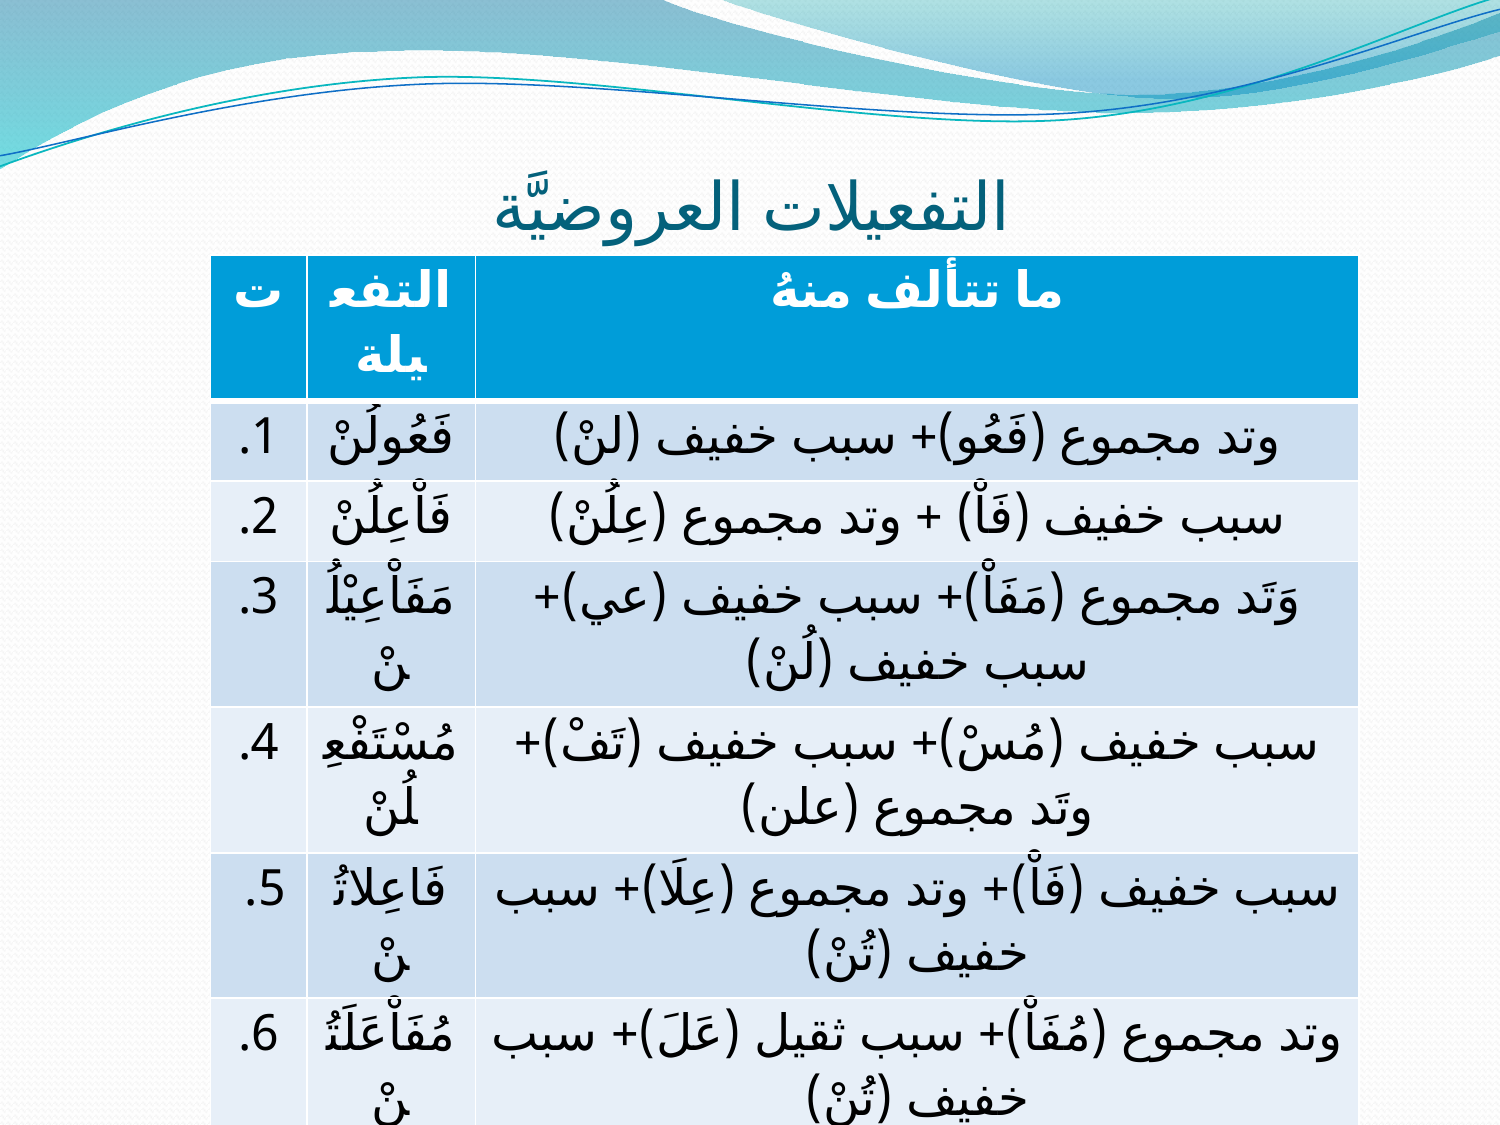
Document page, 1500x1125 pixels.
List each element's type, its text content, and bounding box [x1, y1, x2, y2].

table_cell سبب خفيف (فَاْ) + وتد مجموع (عِلُنْ) [476, 482, 1358, 561]
table_cell مَفَاْعِيْلُنْ [308, 562, 475, 706]
table_cell 2. [211, 482, 306, 561]
table_cell 3. [211, 562, 306, 706]
table_cell 1. [211, 404, 306, 480]
table_cell وَتَد مجموع (مَفَاْ)+ سبب خفيف (عي)+ سبب خفيف (لُنْ) [476, 562, 1358, 706]
table_cell وتد مجموع (فَعُو)+ سبب خفيف (لنْ) [476, 404, 1358, 480]
table_cell 6. [211, 999, 306, 1125]
table_cell 5. [211, 854, 306, 997]
table_cell مُفَاْعَلَتُنْ [308, 999, 475, 1125]
table_cell فَعُولُنْ [308, 404, 475, 480]
table_cell فَاعِلاتُنْ [308, 854, 475, 997]
table_cell مُسْتَفْعِلُنْ [308, 708, 475, 852]
table_header ما تتألف منهُ [476, 256, 1358, 398]
title التفعيلات العروضيَّة [76, 125, 1427, 244]
table_cell سبب خفيف (مُسْ)+ سبب خفيف (تَفْ)+ وتَد مجموع (علن) [476, 708, 1358, 852]
table_cell سبب خفيف (فَاْ)+ وتد مجموع (عِلَا)+ سبب خفيف (تُنْ) [476, 854, 1358, 997]
table_cell 4. [211, 708, 306, 852]
table_cell وتد مجموع (مُفَاْ)+ سبب ثقيل (عَلَ)+ سبب خفيف (تُنْ) [476, 999, 1358, 1125]
table_header التفعيلة [308, 256, 475, 398]
table_cell فَاْعِلُنْ [308, 482, 475, 561]
table_header ت [211, 256, 306, 398]
